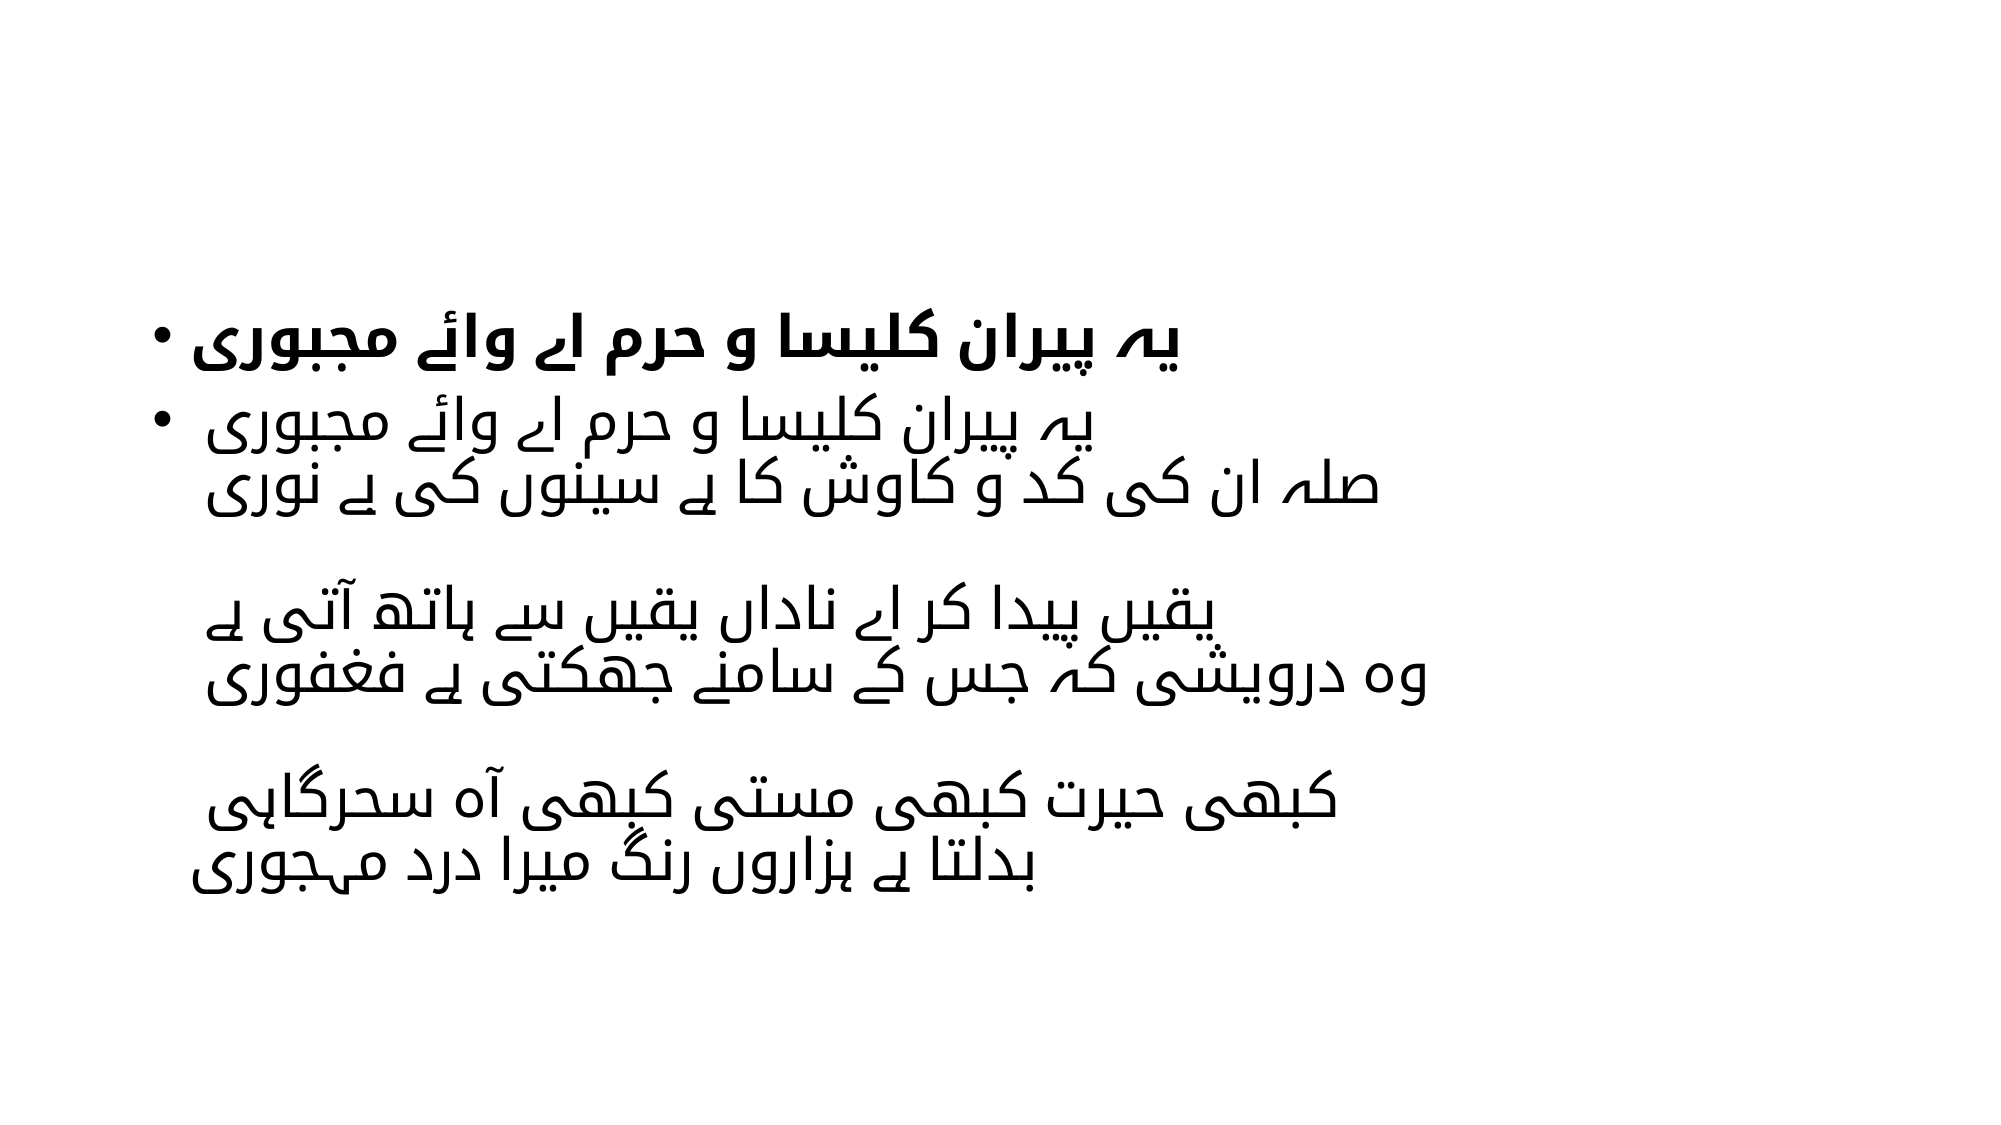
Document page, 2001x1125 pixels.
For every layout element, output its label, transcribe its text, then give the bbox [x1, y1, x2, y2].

list یہ پیران کلیسا و حرم اے وائے مجبوری یہ پیران کلیسا و حرم اے وائے مجبوری صلہ ان کی کد و کاوش کا ہے سینوں کی بے نوری یقیں پیدا کر اے ناداں یقیں سے ہاتھ آتی ہے وہ درویشی کہ جس کے سامنے جھکتی ہے فغفوری کبھی حیرت کبھی مستی کبھی آہ سحرگاہی بدلتا ہے ہزاروں رنگ میرا درد مہجوری [137, 299, 1863, 1014]
